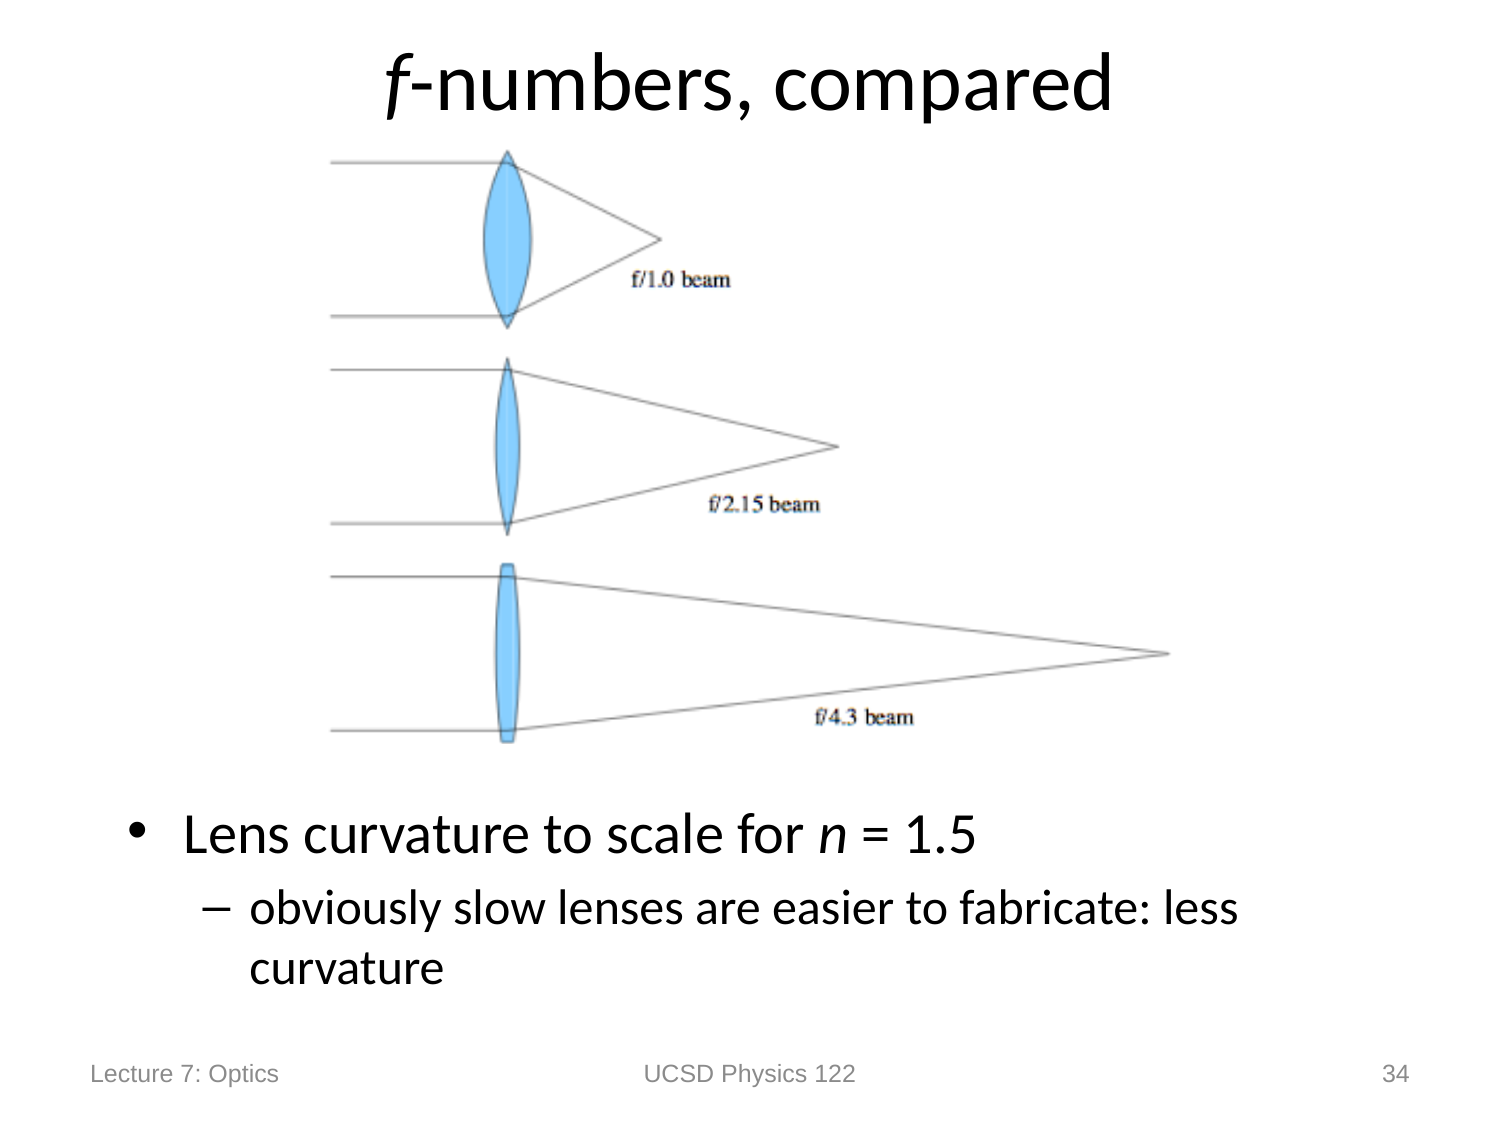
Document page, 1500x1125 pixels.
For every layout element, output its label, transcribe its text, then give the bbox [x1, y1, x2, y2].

slide_number 34 [1074, 1042, 1425, 1103]
slide_number Lecture 7: Optics [75, 1042, 425, 1103]
list Lens curvature to scale for n = 1.5 obviously slow lenses are easier to fabricate: less curvature [112, 787, 1388, 1025]
footer UCSD Physics 122 [512, 1042, 988, 1103]
picture [330, 24, 1171, 869]
title f-numbers, compared [75, 4, 1425, 150]
